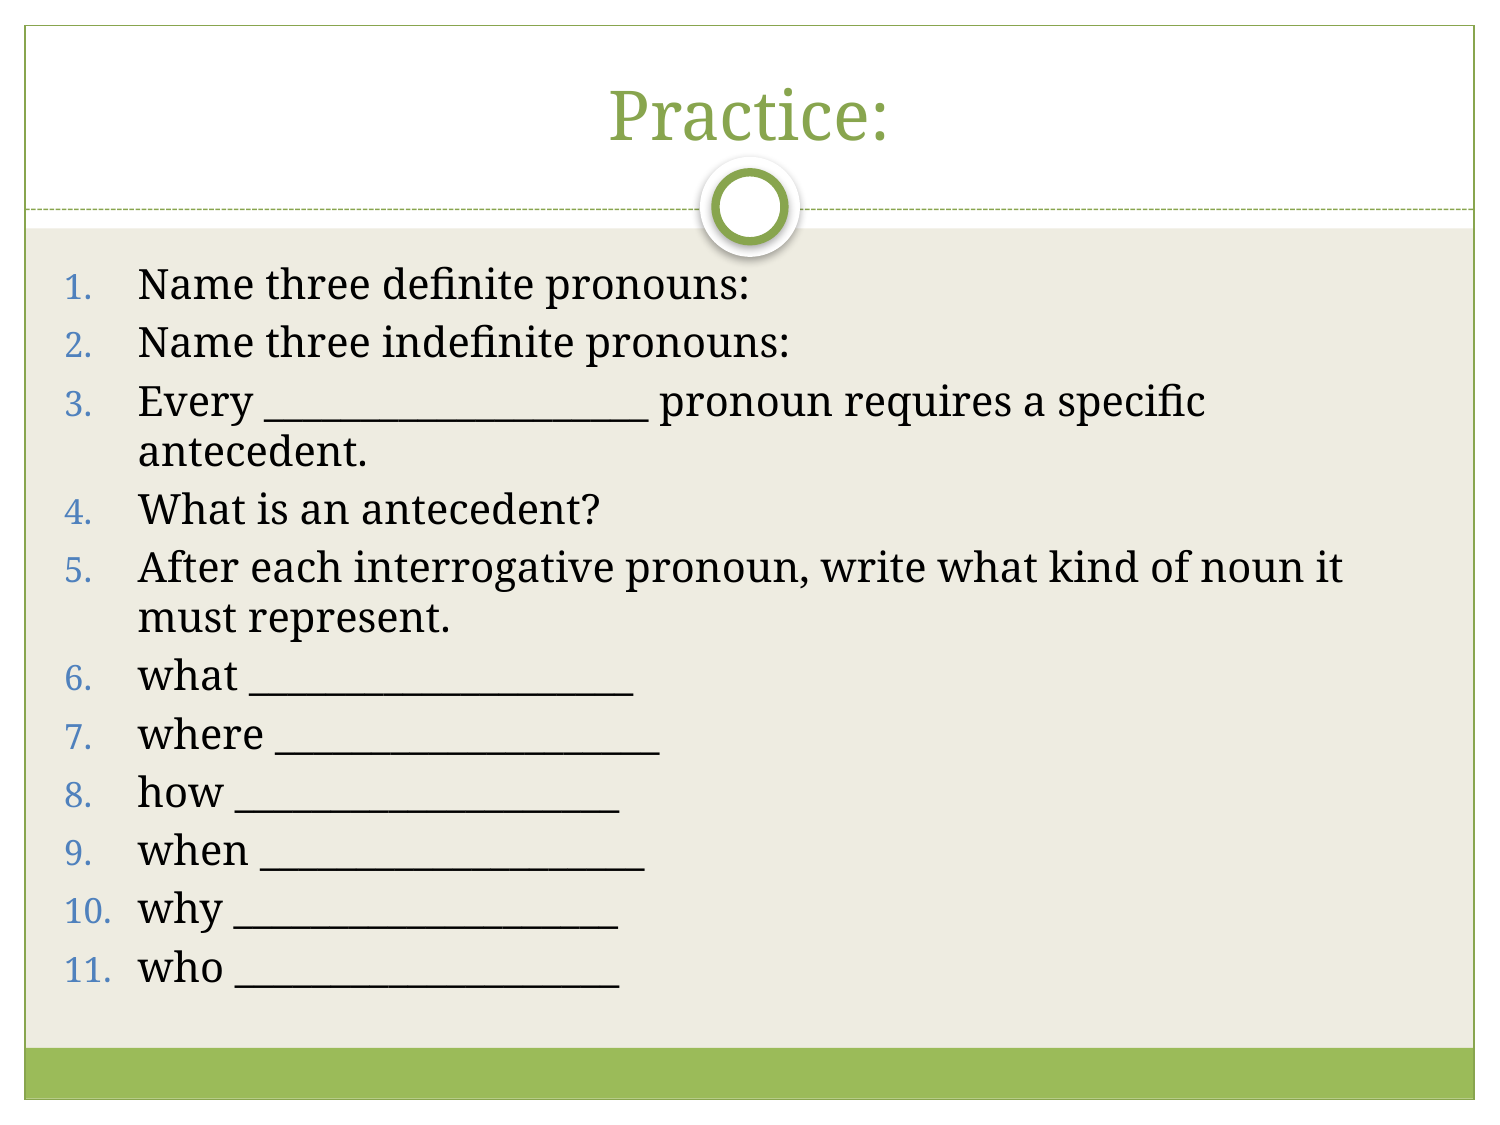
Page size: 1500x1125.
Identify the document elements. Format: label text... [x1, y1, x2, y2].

title Practice: [49, 37, 1450, 162]
list Name three definite pronouns: Name three indefinite pronouns: Every ____________________ pronoun requires a specific antecedent. What is an antecedent? After each interrogative pronoun, write what kind of noun it must represent. what ____________________ where ____________________ how ____________________ when ____________________ why ____________________ who ____________________ [49, 250, 1445, 1001]
